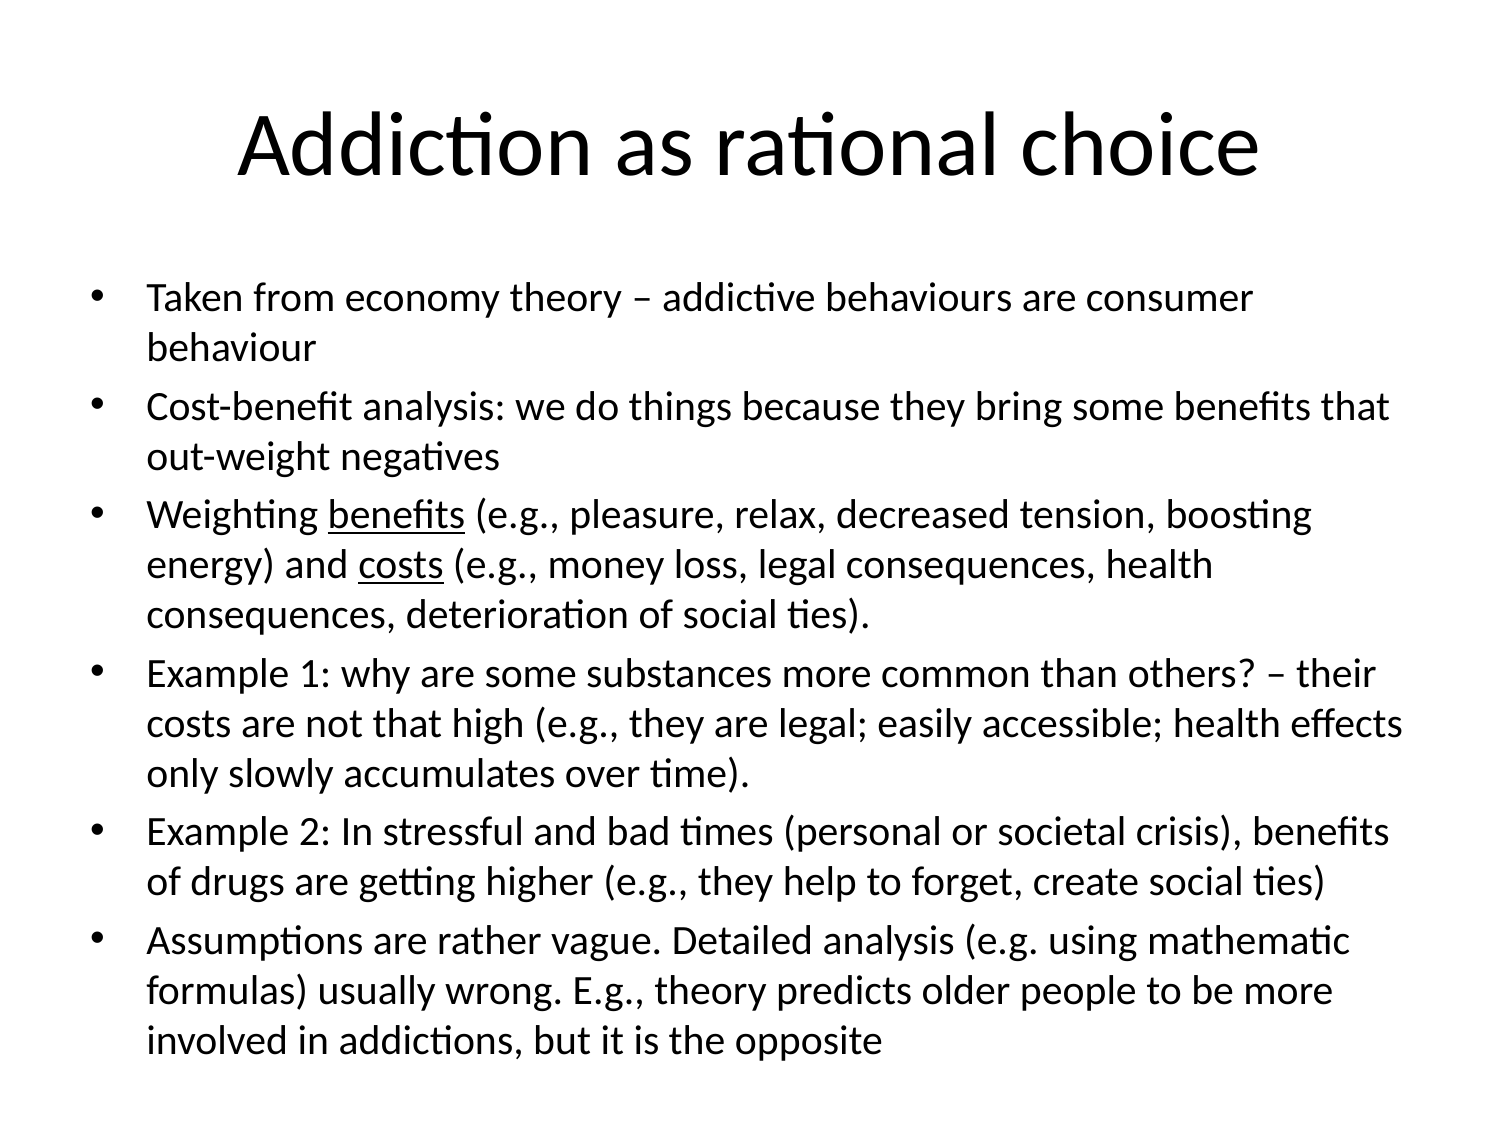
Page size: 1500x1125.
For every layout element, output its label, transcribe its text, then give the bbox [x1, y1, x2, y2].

list Taken from economy theory – addictive behaviours are consumer behaviour Cost-benefit analysis: we do things because they bring some benefits that out-weight negatives Weighting benefits (e.g., pleasure, relax, decreased tension, boosting energy) and costs (e.g., money loss, legal consequences, health consequences, deterioration of social ties). Example 1: why are some substances more common than others? – their costs are not that high (e.g., they are legal; easily accessible; health effects only slowly accumulates over time). Example 2: In stressful and bad times (personal or societal crisis), benefits of drugs are getting higher (e.g., they help to forget, create social ties) Assumptions are rather vague. Detailed analysis (e.g. using mathematic formulas) usually wrong. E.g., theory predicts older people to be more involved in addictions, but it is the opposite [75, 262, 1425, 1094]
title Addiction as rational choice [75, 45, 1425, 233]
